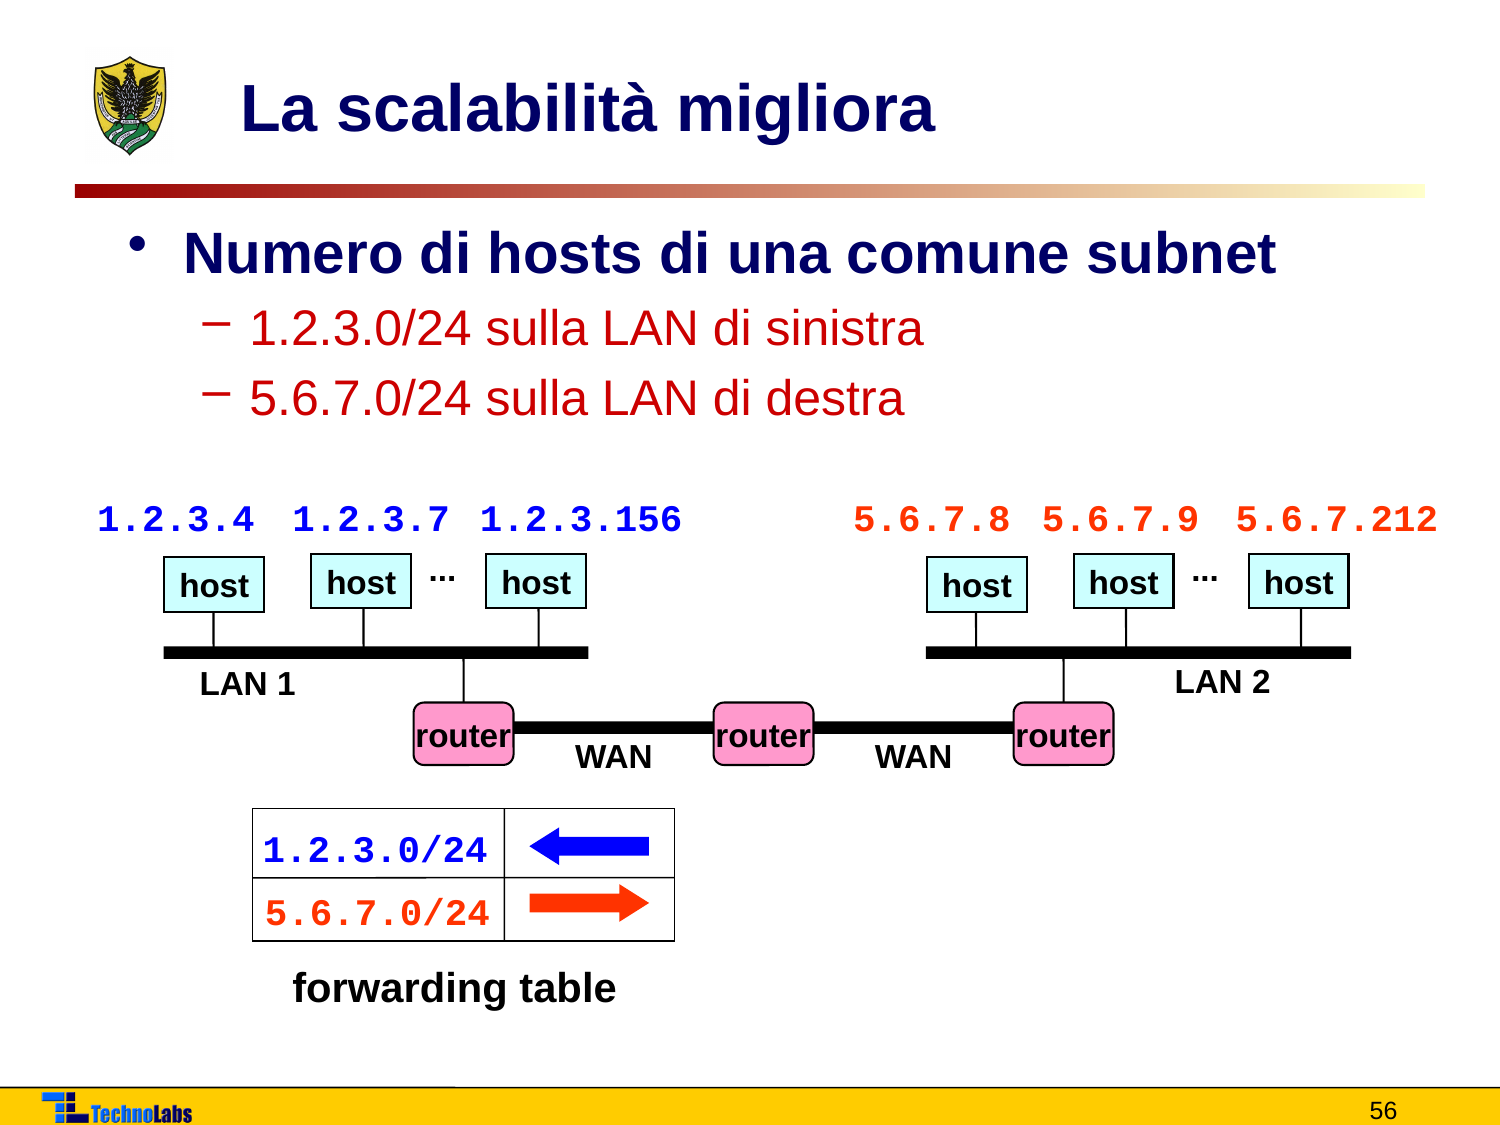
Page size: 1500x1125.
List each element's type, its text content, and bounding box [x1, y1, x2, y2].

text_box 1.2.3.0/24 [247, 817, 252, 878]
text_box WAN [859, 727, 968, 783]
text_box [505, 808, 675, 877]
text_box 1.2.3.156 [465, 486, 697, 547]
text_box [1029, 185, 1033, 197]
text_box 5.6.7.8 [838, 486, 1026, 547]
text_box [252, 808, 504, 877]
text_box [505, 878, 675, 941]
text_box router [713, 702, 814, 766]
list Numero di hosts di una comune subnet 1.2.3.0/24 sulla LAN di sinistra 5.6.7.0/24 sulla LAN di destra [112, 207, 1388, 464]
text_box host [486, 553, 587, 609]
text_box ... [413, 547, 472, 595]
text_box host [164, 557, 265, 612]
title La scalabilità migliora [224, 42, 1388, 168]
text_box WAN [560, 727, 668, 783]
text_box host [311, 553, 412, 609]
picture [39, 1090, 194, 1124]
text_box LAN 2 [1159, 652, 1286, 708]
text_box 5.6.7.9 [1027, 486, 1215, 547]
text_box host [1073, 553, 1174, 609]
text_box LAN 1 [184, 655, 311, 710]
text_box router [413, 702, 514, 766]
text_box router [1013, 702, 1114, 766]
text_box forwarding table [277, 953, 632, 1018]
text_box ... [1176, 540, 1234, 595]
text_box 1.2.3.7 [277, 486, 465, 547]
text_box 1.2.3.4 [82, 486, 270, 547]
text_box host [1248, 553, 1349, 609]
text_box host [926, 557, 1027, 612]
text_box [252, 878, 504, 941]
text_box 5.6.7.212 [1220, 486, 1453, 547]
slide_number 56 [1274, 1087, 1413, 1125]
